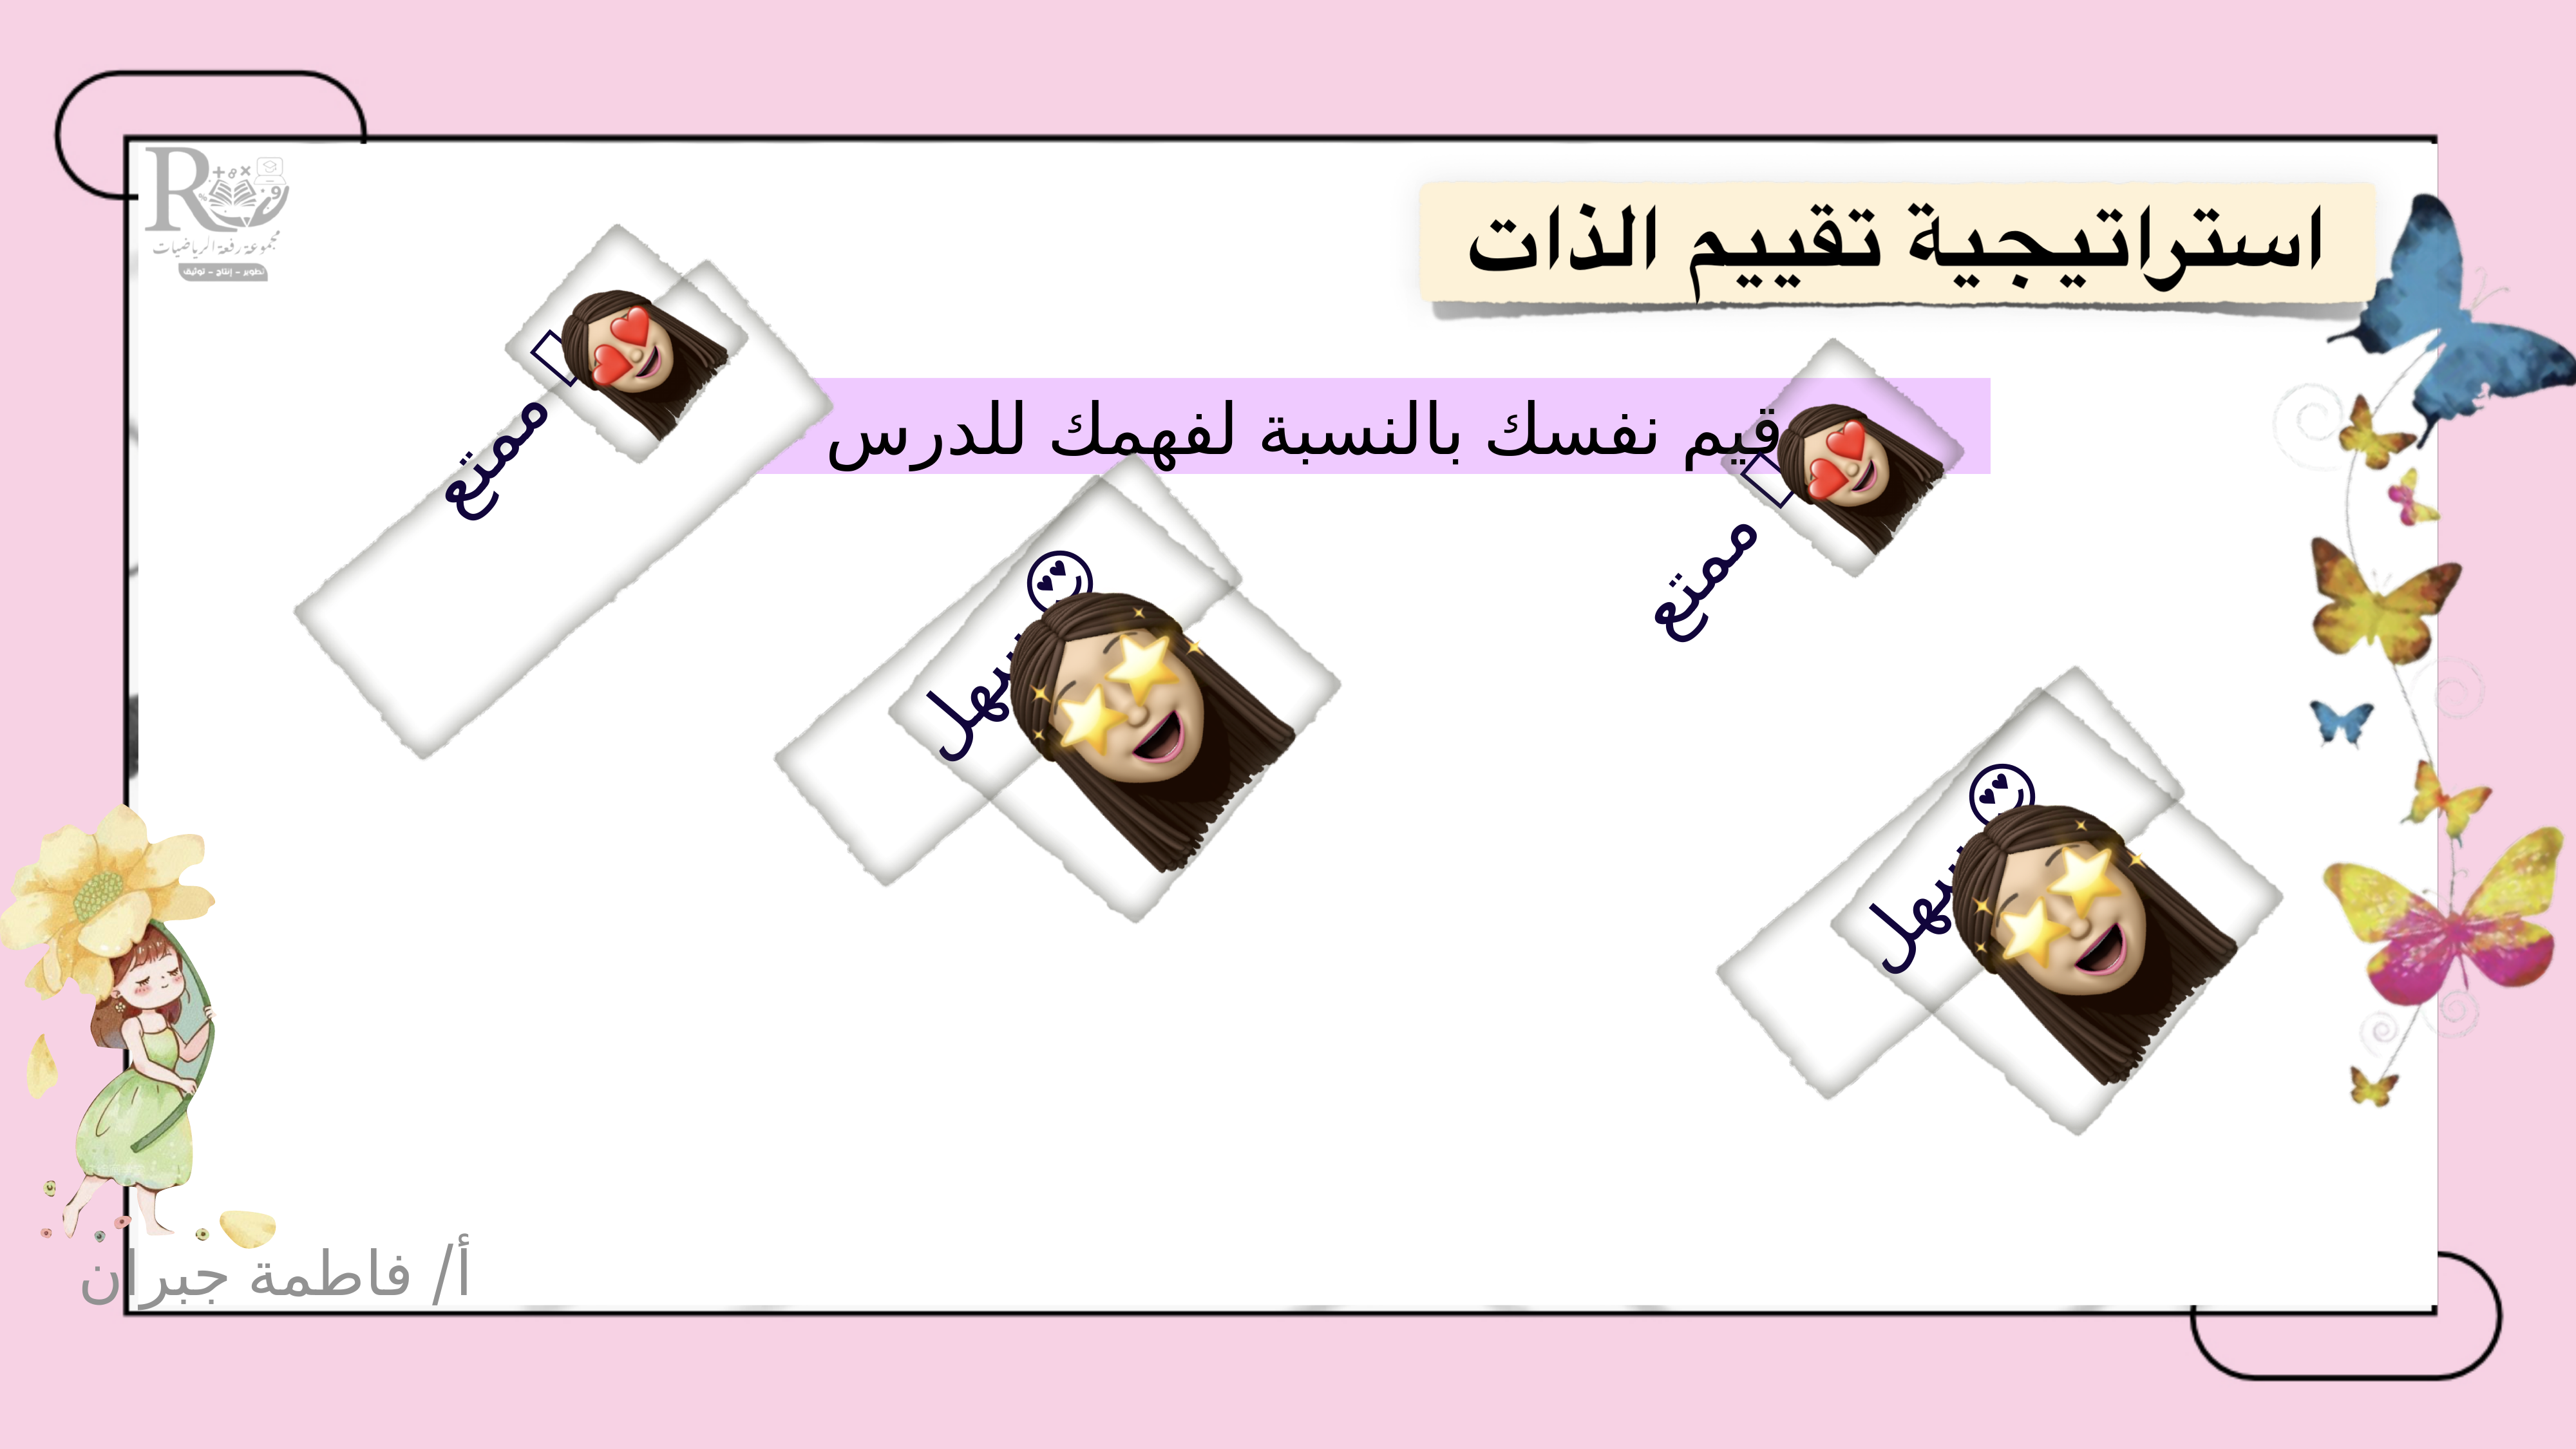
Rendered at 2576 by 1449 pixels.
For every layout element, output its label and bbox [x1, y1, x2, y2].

text_box [0, 0, 2576, 1449]
text_box [282, 212, 2409, 1299]
picture [0, 803, 276, 1249]
picture [1384, 144, 2576, 1010]
picture [137, 145, 303, 290]
